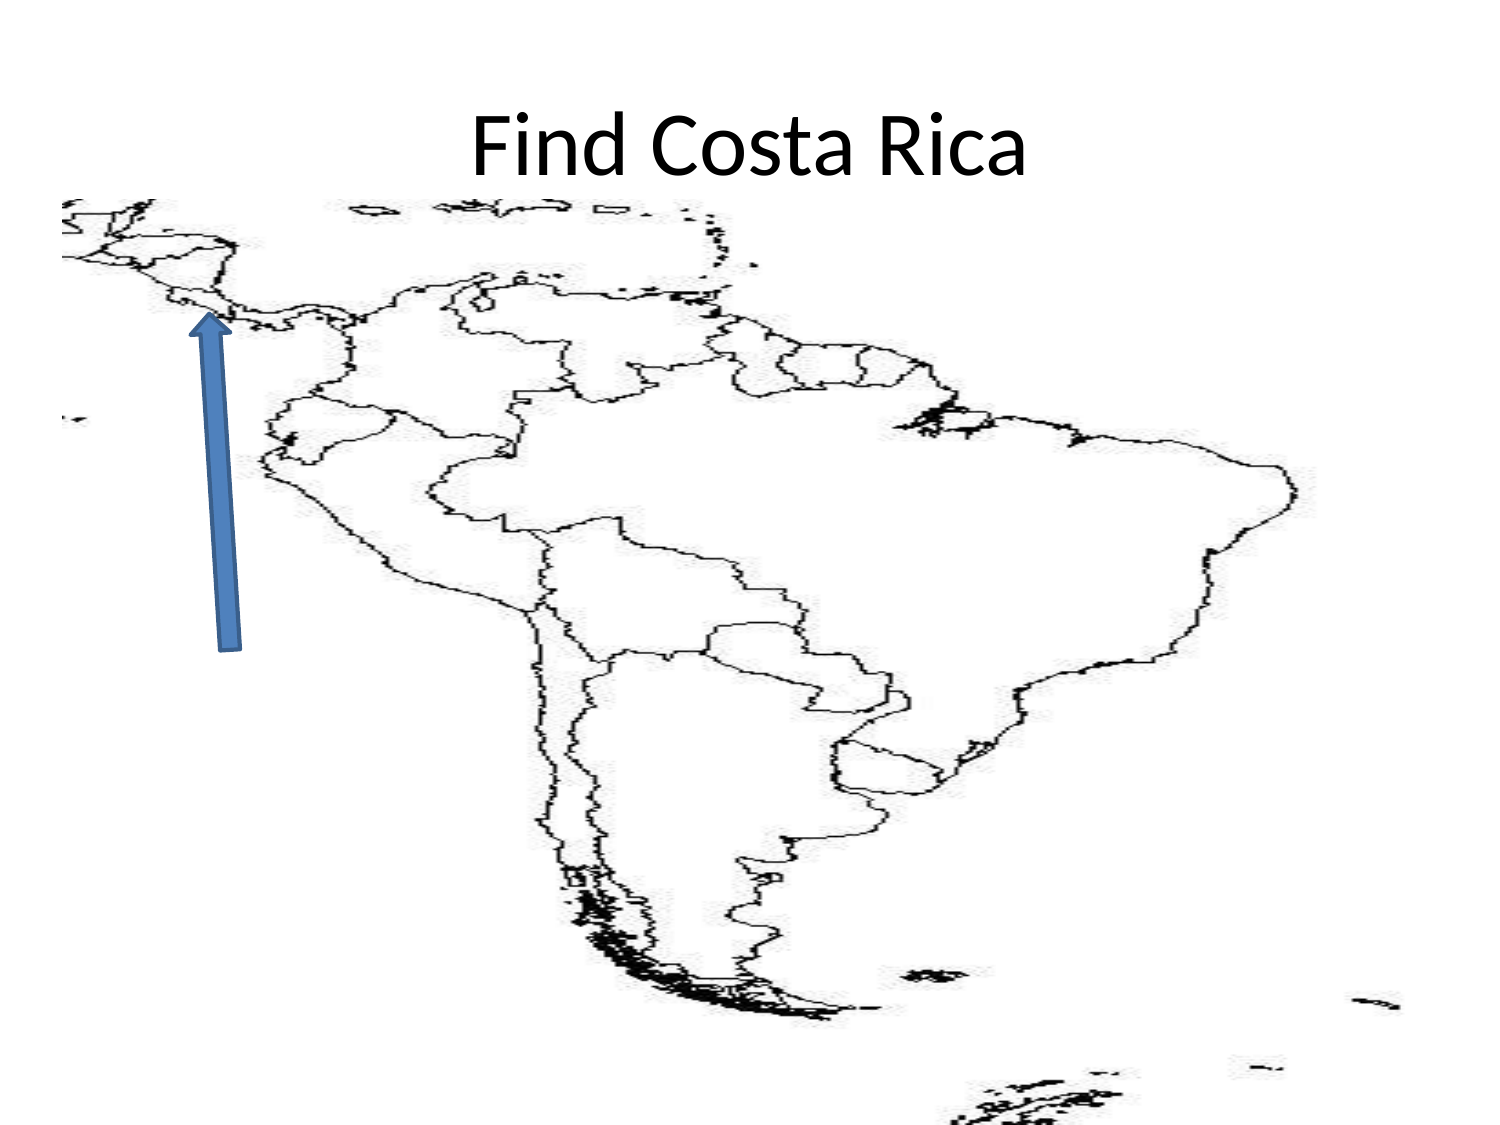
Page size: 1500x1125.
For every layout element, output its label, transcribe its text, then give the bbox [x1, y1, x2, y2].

picture [62, 199, 1463, 1125]
title Find Costa Rica [75, 45, 1425, 197]
